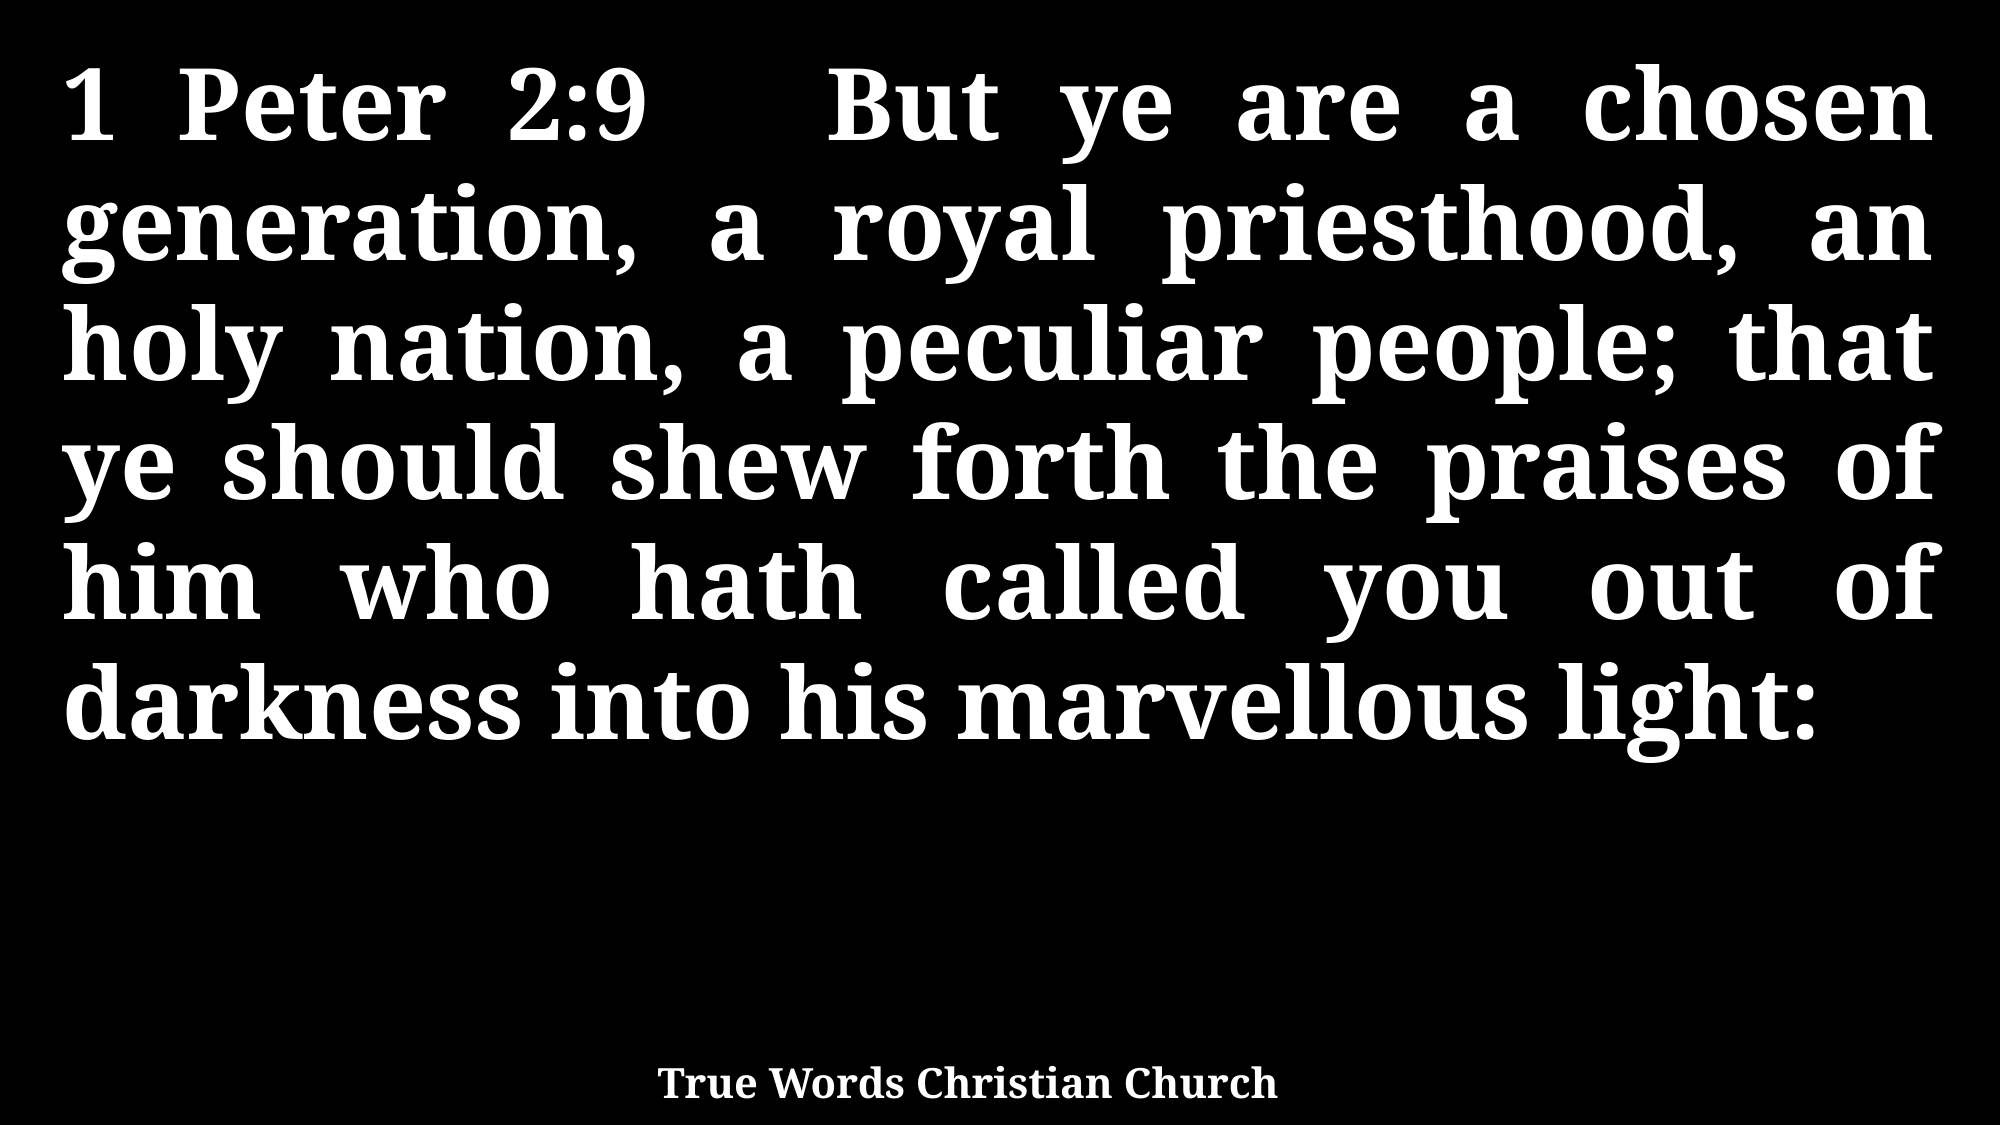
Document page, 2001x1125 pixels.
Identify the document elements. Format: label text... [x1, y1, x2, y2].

text_box 1 Peter 2:9 But ye are a chosen generation, a royal priesthood, an holy nation, a peculiar people; that ye should shew forth the praises of him who hath called you out of darkness into his marvellous light: [47, 32, 1952, 768]
text_box True Words Christian Church [642, 1049, 1294, 1114]
